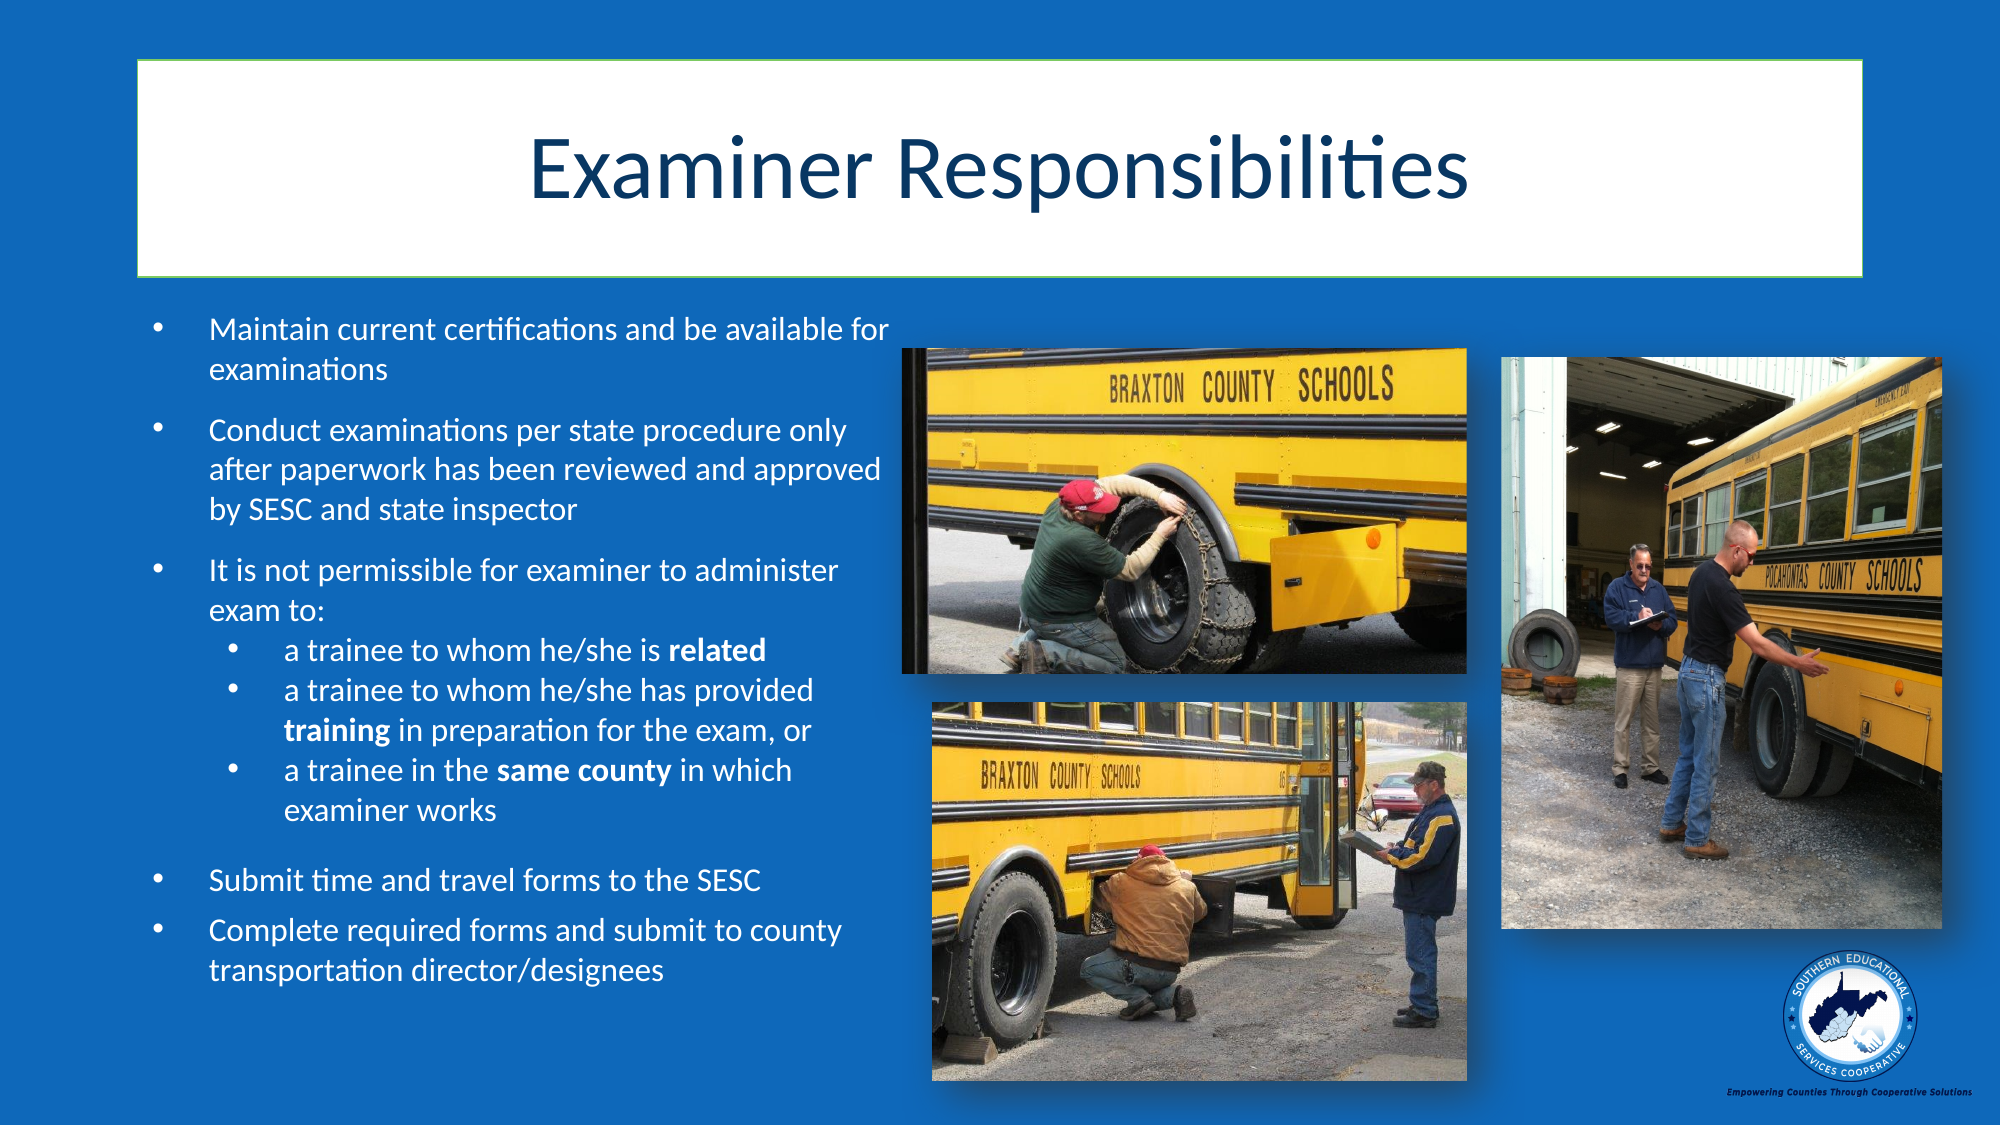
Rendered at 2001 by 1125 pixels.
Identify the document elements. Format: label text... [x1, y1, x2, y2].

title Examiner Responsibilities [137, 59, 1863, 278]
picture [931, 702, 1467, 1081]
picture [1721, 947, 1979, 1125]
list Maintain current certifications and be available for examinations Conduct examinations per state procedure only after paperwork has been reviewed and approved by SESC and state inspector It is not permissible for examiner to administer exam to: a trainee to whom he/she is related a trainee to whom he/she has provided training in preparation for the exam, or a trainee in the same county in which examiner works Submit time and travel forms to the SESC Complete required forms and submit to county transportation director/designees [137, 299, 917, 1049]
picture [901, 348, 1467, 675]
picture [1501, 357, 1943, 929]
